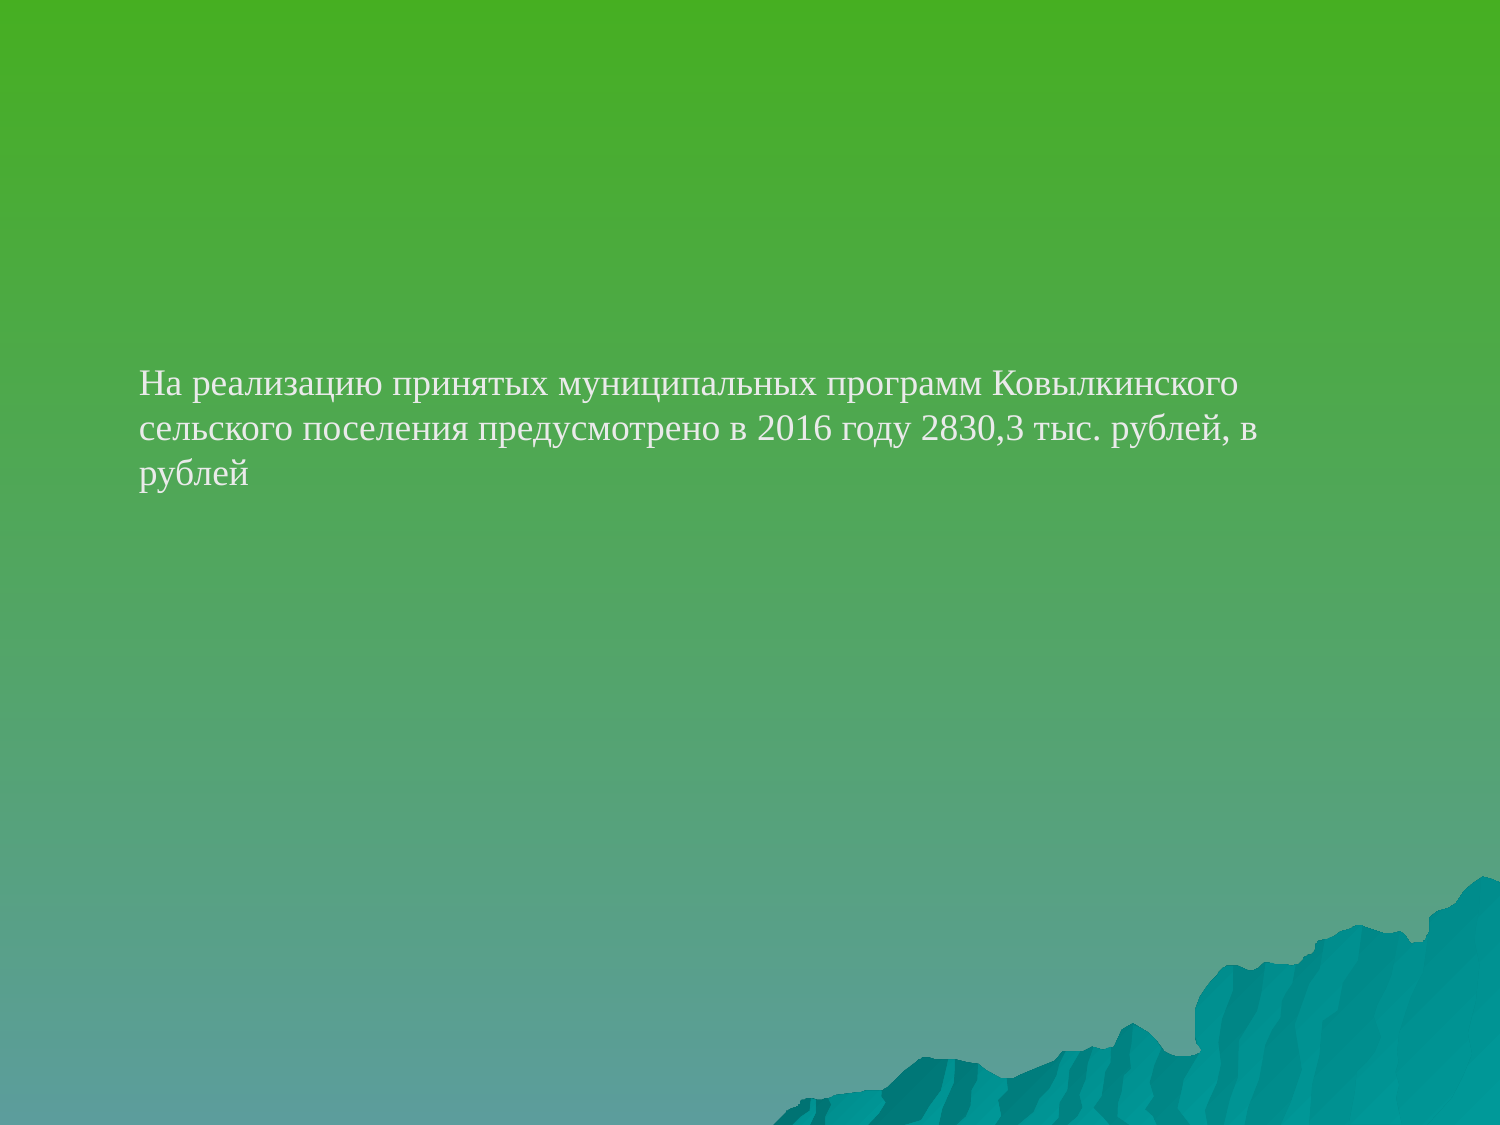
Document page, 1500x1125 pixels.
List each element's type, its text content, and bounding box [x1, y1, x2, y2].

text_box На реализацию принятых муниципальных программ Ковылкинского сельского поселения предусмотрено в 2016 году 2830,3 тыс. рублей, в рублей [123, 350, 1376, 501]
